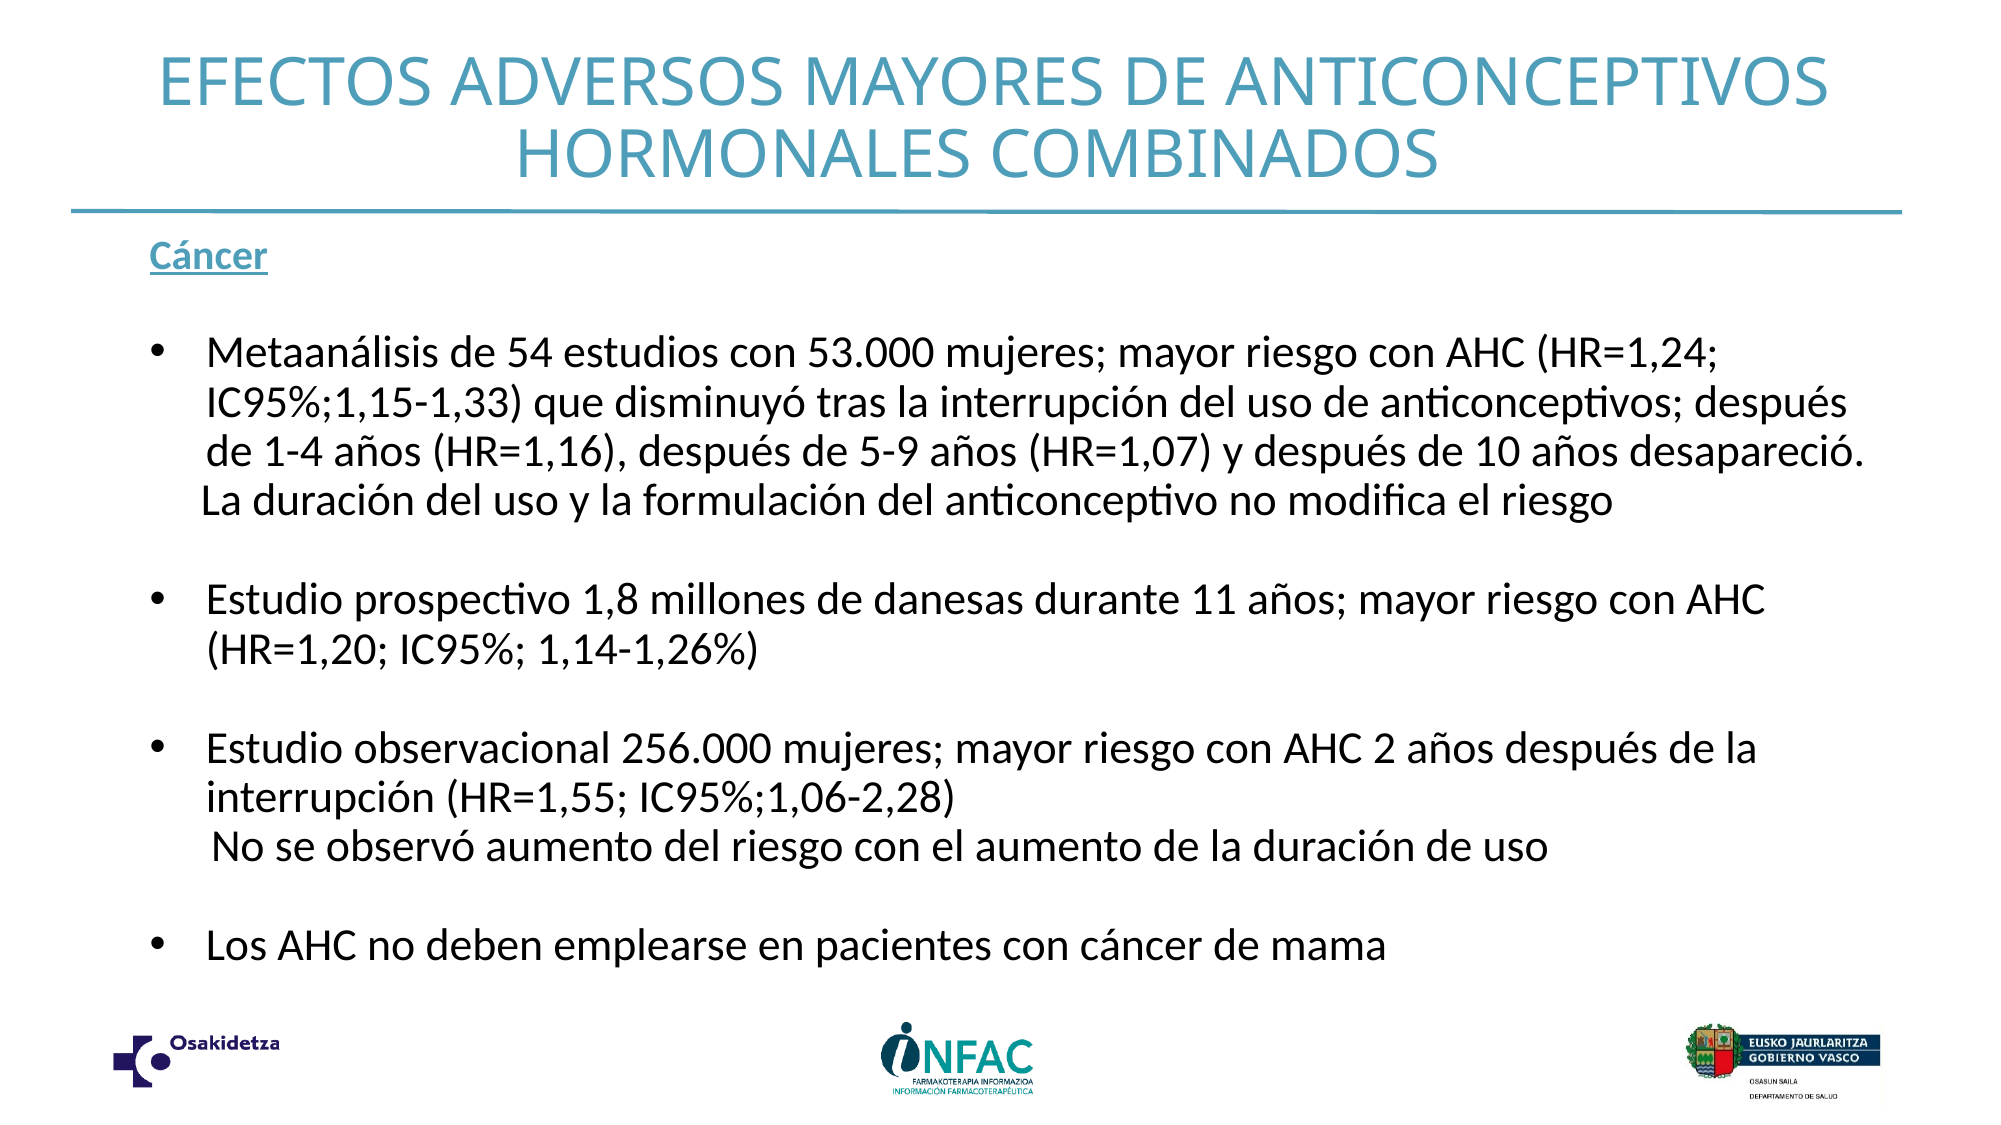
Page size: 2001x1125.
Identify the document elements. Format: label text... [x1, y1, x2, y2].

title EFECTOS ADVERSOS MAYORES DE ANTICONCEPTIVOS HORMONALES COMBINADOS [71, 59, 1919, 180]
text_box Cáncer Metaanálisis de 54 estudios con 53.000 mujeres; mayor riesgo con AHC (HR=1,24; IC95%;1,15-1,33) que disminuyó tras la interrupción del uso de anticonceptivos; después de 1-4 años (HR=1,16), después de 5-9 años (HR=1,07) y después de 10 años desapareció. La duración del uso y la formulación del anticonceptivo no modifica el riesgo Estudio prospectivo 1,8 millones de danesas durante 11 años; mayor riesgo con AHC (HR=1,20; IC95%; 1,14-1,26%) Estudio observacional 256.000 mujeres; mayor riesgo con AHC 2 años después de la interrupción (HR=1,55; IC95%;1,06-2,28) No se observó aumento del riesgo con el aumento de la duración de uso Los AHC no deben emplearse en pacientes con cáncer de mama [134, 226, 1903, 1015]
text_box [101, 1014, 1884, 1111]
